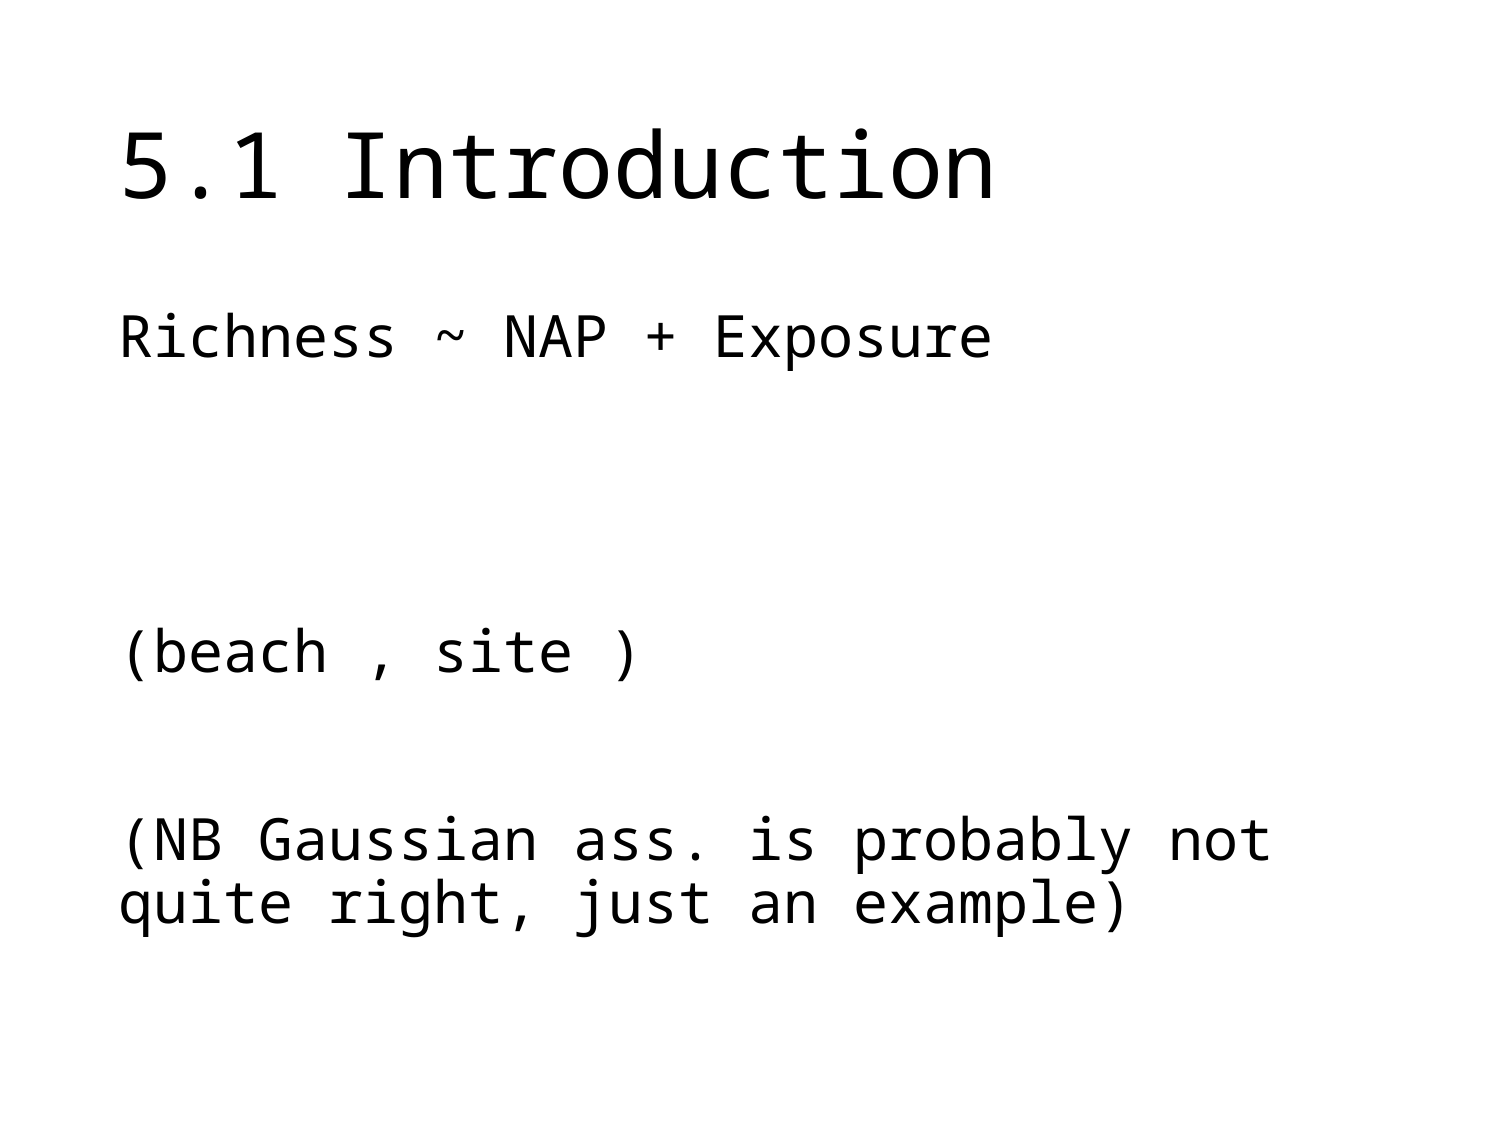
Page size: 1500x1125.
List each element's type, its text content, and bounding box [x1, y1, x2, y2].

title 5.1 Introduction [103, 59, 1397, 278]
